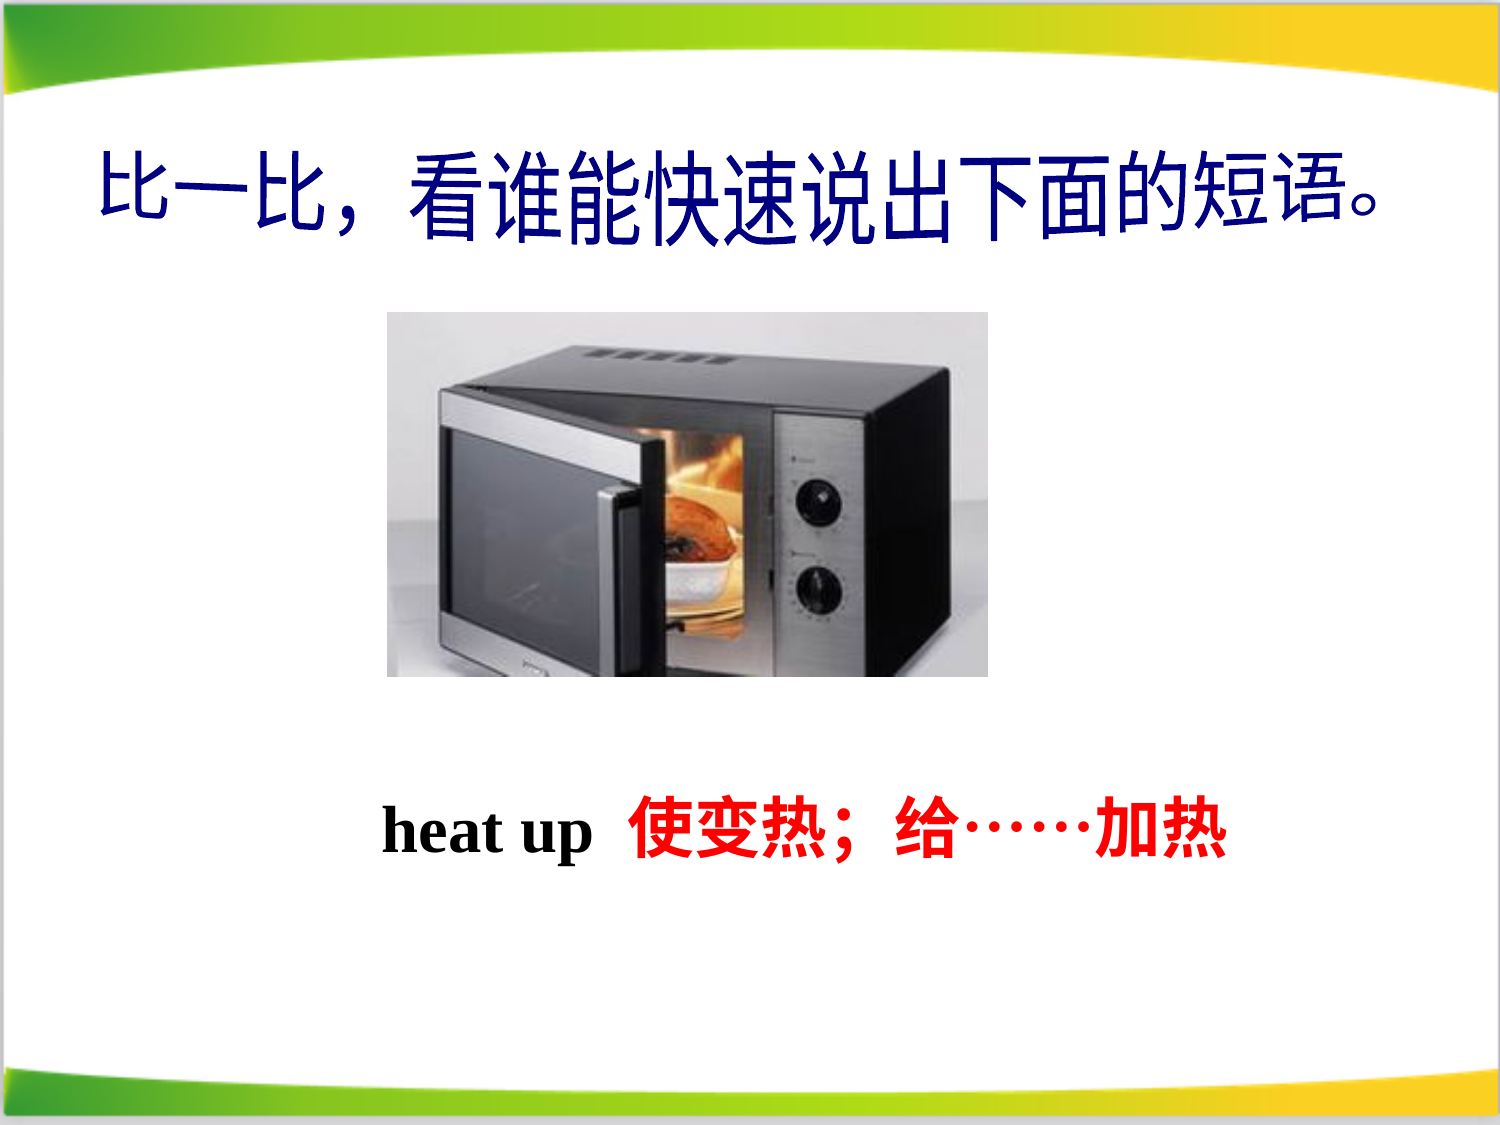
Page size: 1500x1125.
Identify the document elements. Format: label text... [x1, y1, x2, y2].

text_box heat up 使变热；给……加热 [350, 762, 1375, 874]
picture [0, 0, 1500, 1125]
